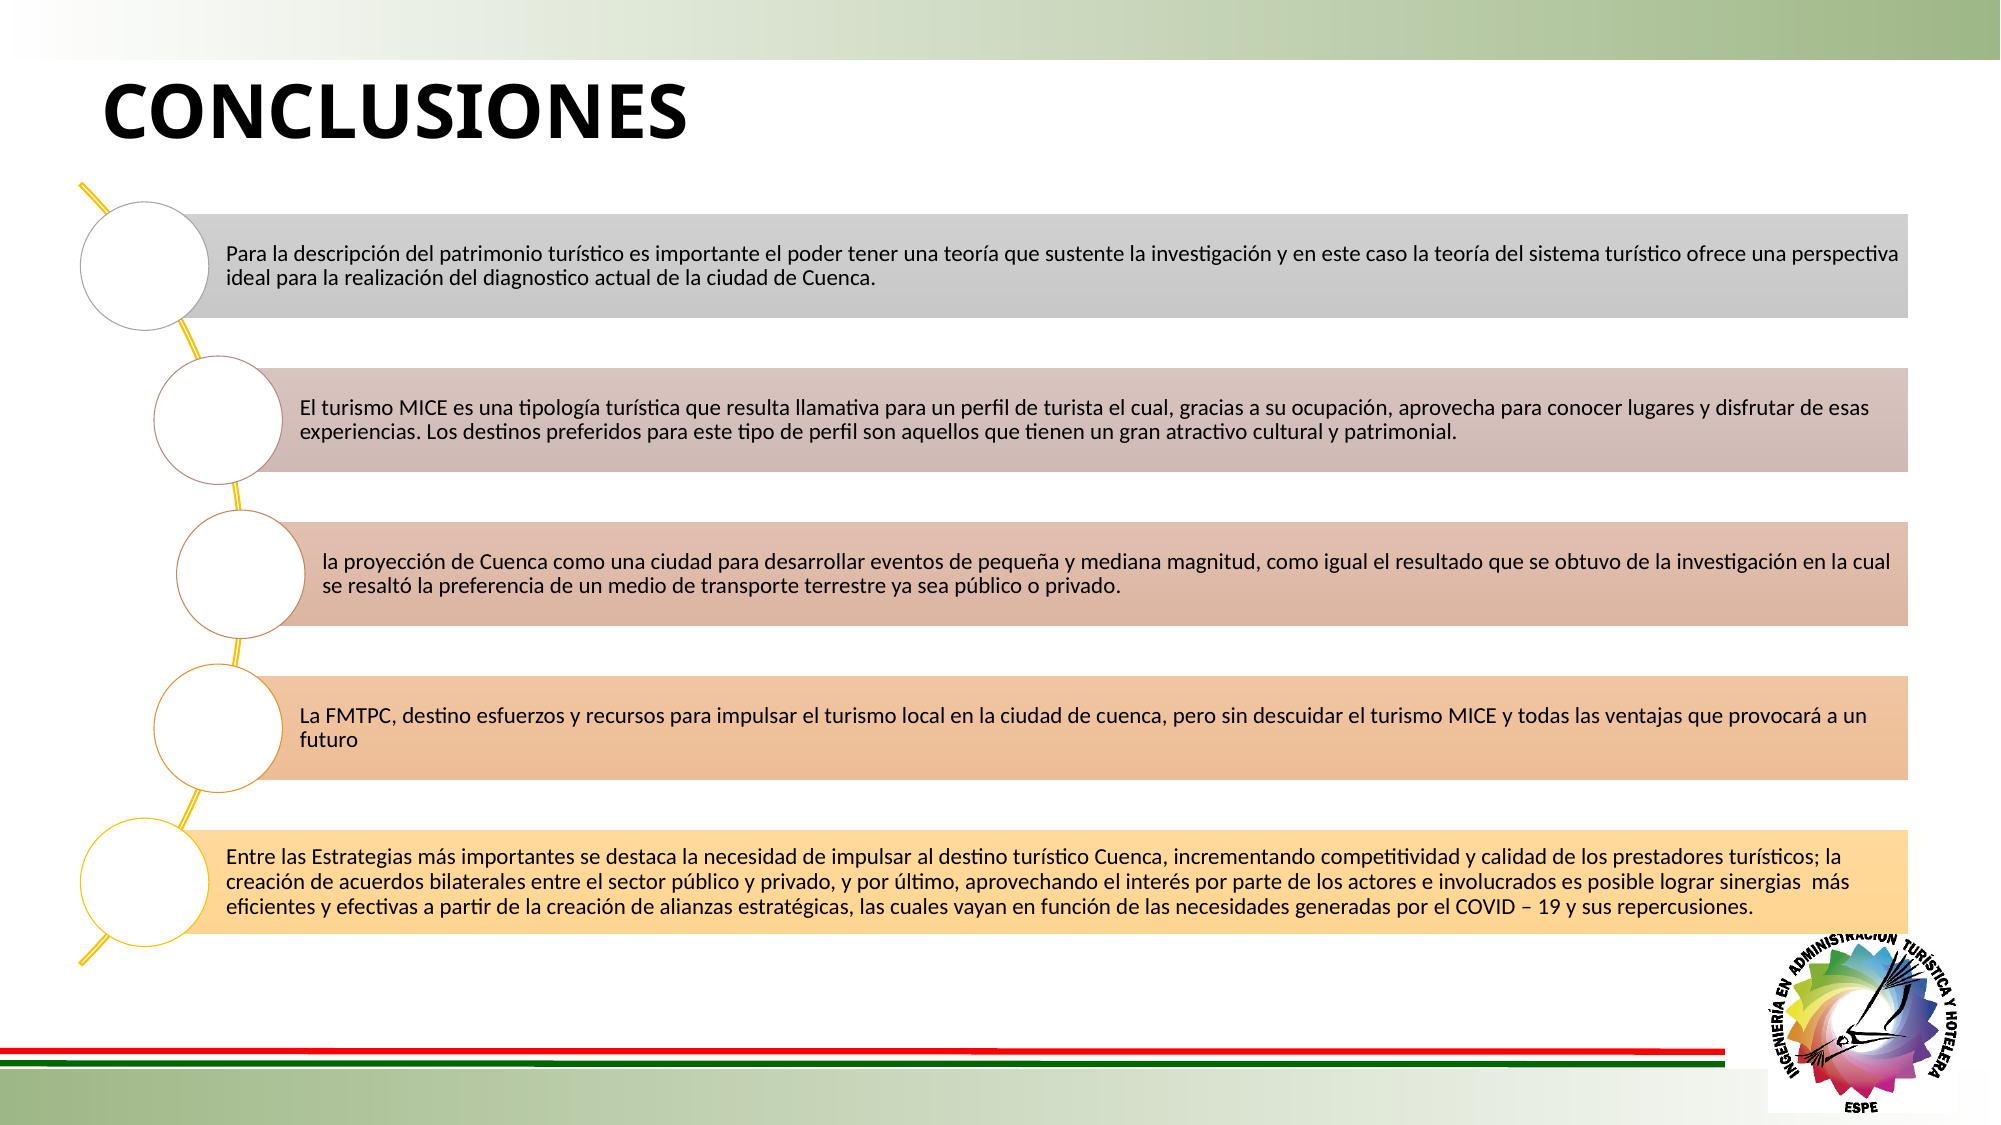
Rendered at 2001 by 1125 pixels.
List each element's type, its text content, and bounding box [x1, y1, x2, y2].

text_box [67, 163, 1920, 986]
title CONCLUSIONES [85, 45, 1811, 163]
picture [1768, 927, 1957, 1113]
